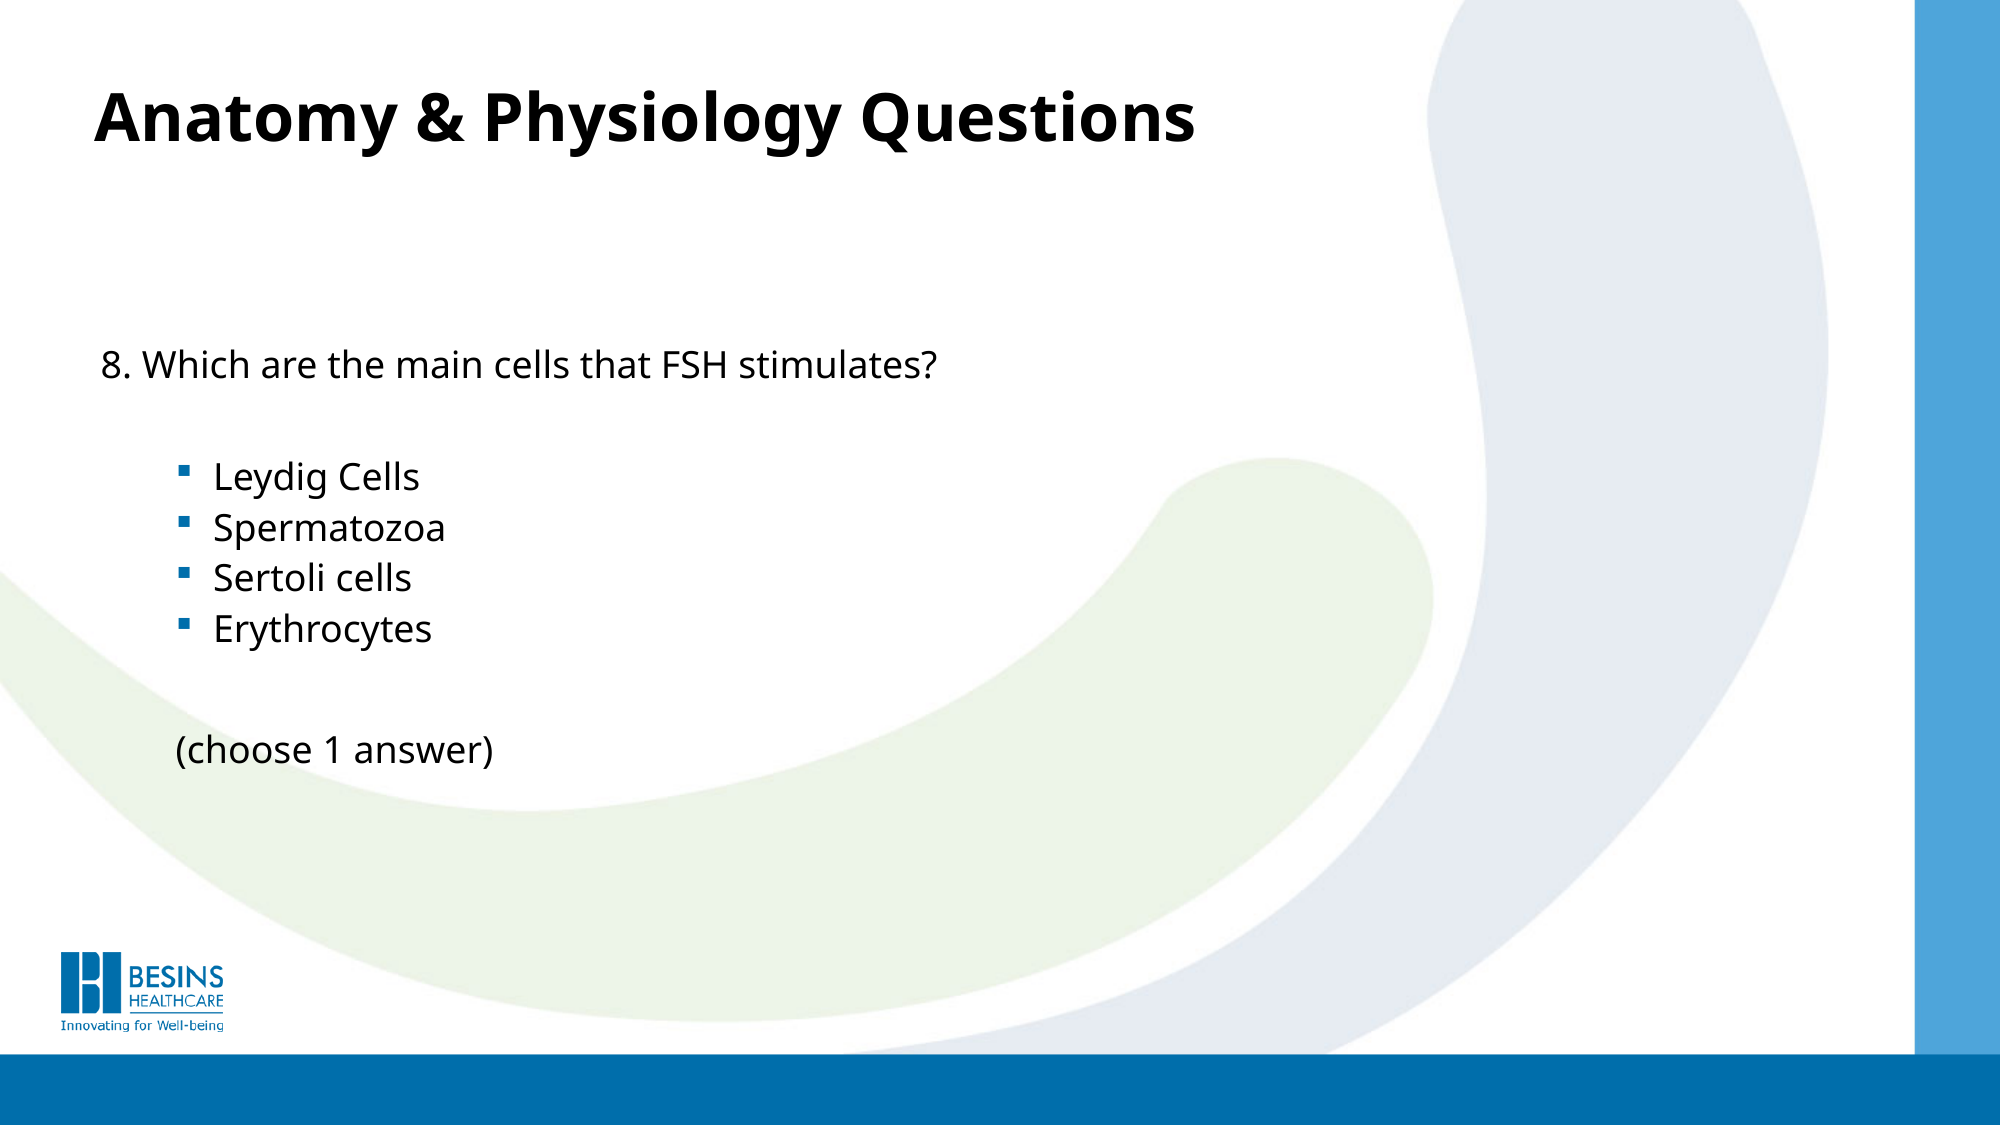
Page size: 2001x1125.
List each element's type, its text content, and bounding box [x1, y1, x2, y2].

list 8. Which are the main cells that FSH stimulates? Leydig Cells Spermatozoa Sertoli cells Erythrocytes (choose 1 answer) [85, 338, 1828, 854]
picture [0, 0, 2000, 1125]
text_box Anatomy & Physiology Questions [79, 57, 1828, 182]
